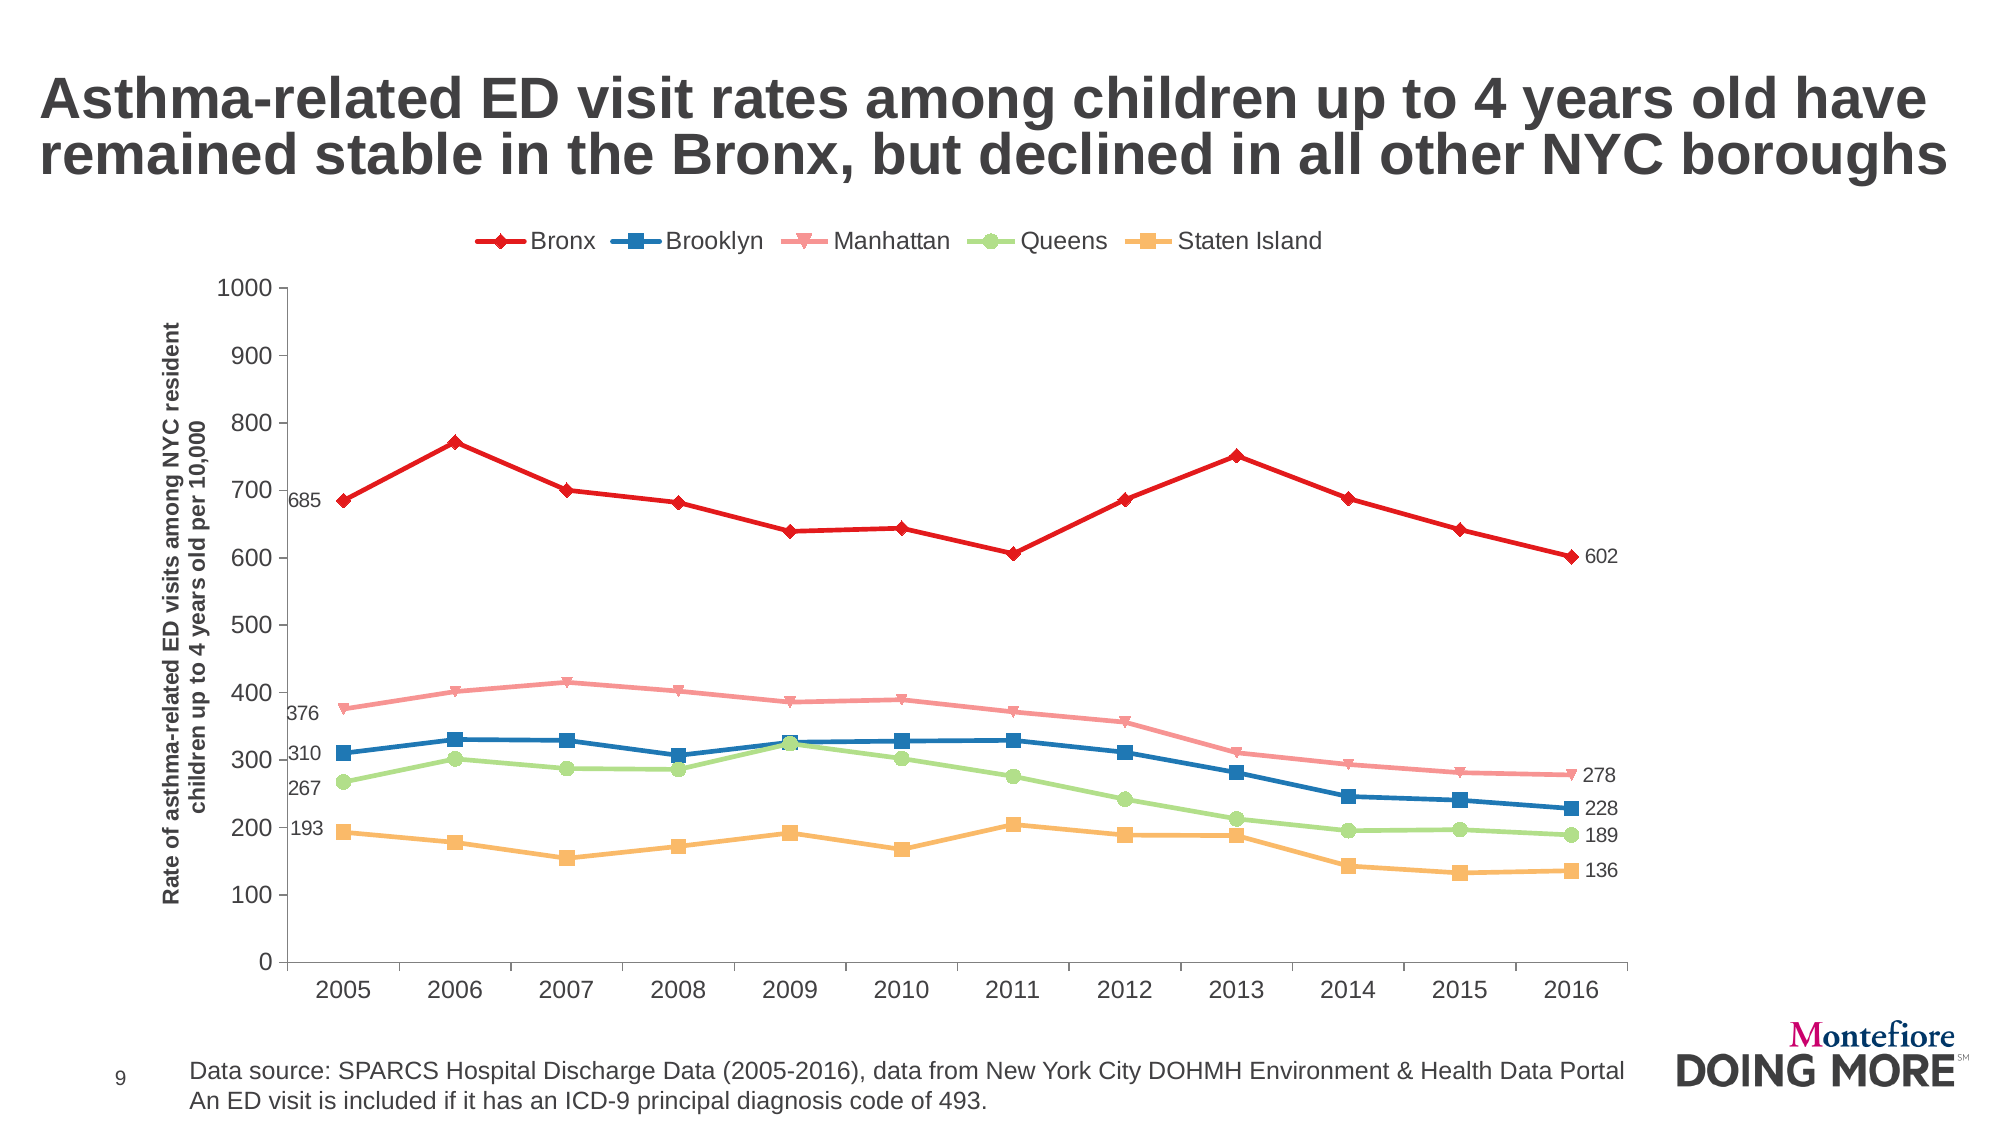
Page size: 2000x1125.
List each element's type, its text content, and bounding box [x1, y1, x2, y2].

text_box Data source: SPARCS Hospital Discharge Data (2005-2016), data from New York City DOHMH Environment & Health Data Portal An ED visit is included if it has an ICD-9 principal diagnosis code of 493. [174, 1046, 1663, 1122]
title Asthma-related ED visit rates among children up to 4 years old have remained stable in the Bronx, but declined in all other NYC boroughs [24, 65, 1975, 194]
chart [149, 210, 1651, 1030]
